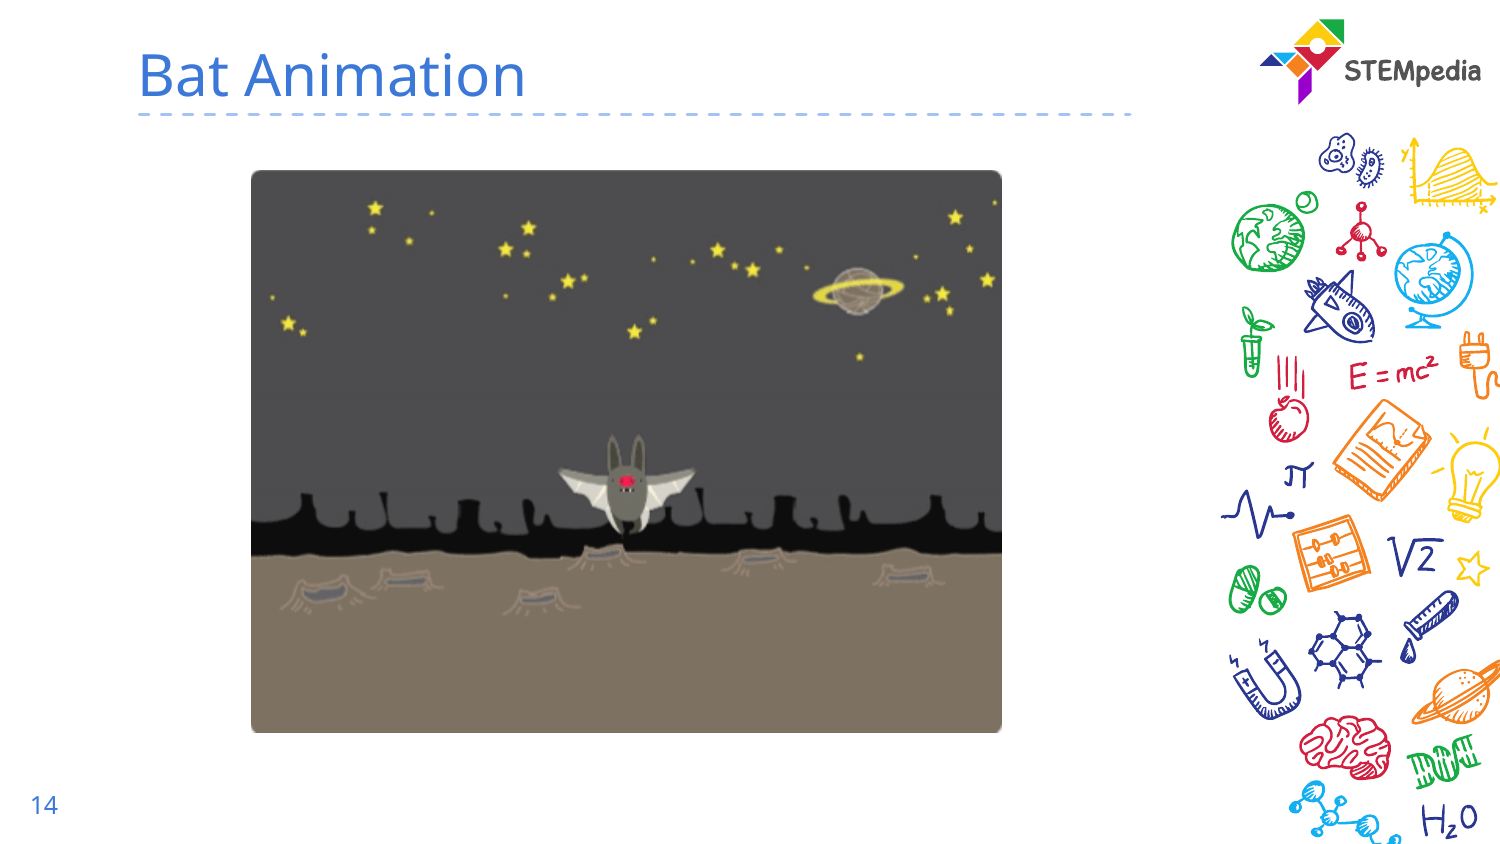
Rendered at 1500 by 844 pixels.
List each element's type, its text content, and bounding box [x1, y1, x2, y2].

picture [251, 170, 1002, 734]
title Bat Animation [122, 0, 1130, 123]
slide_number 14 [14, 774, 105, 840]
